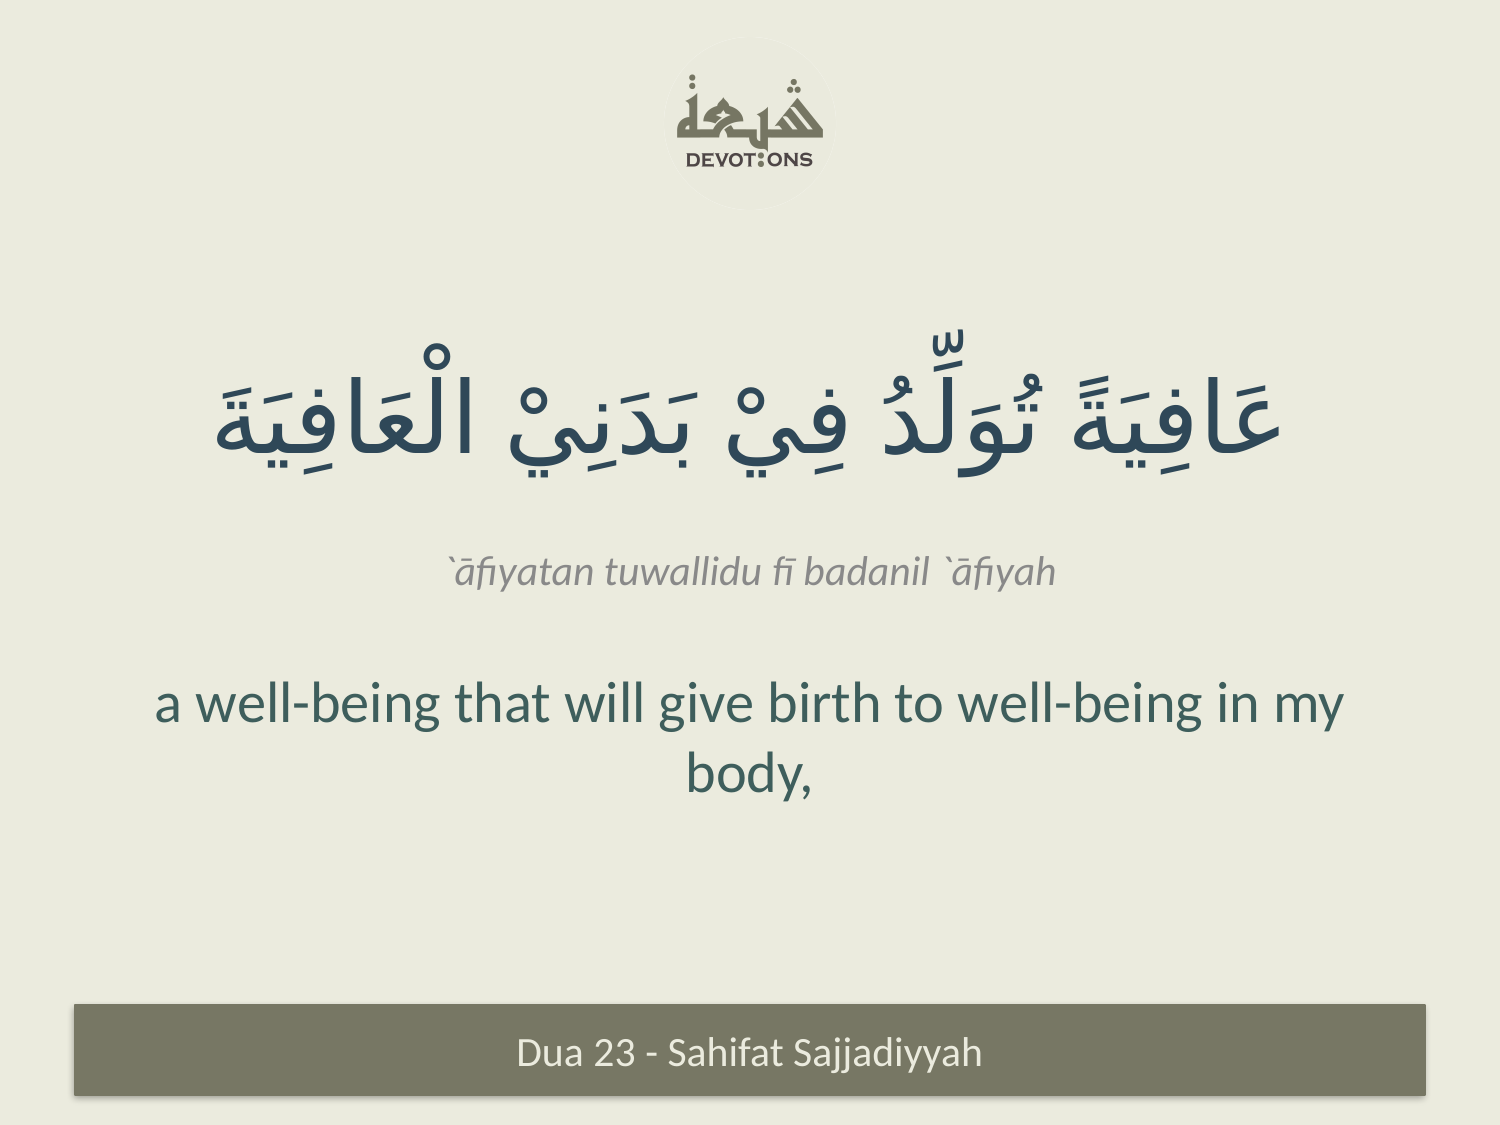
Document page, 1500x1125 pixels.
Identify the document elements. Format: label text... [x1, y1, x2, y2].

picture [656, 29, 844, 218]
text_box [74, 1004, 1426, 1096]
text_box Dua 23 - Sahifat Sajjadiyyah [501, 1017, 999, 1083]
text_box عَافِيَةً تُوَلِّدُ فِيْ بَدَنِيْ الْعَافِيَةَ `āfiyatan tuwallidu fī badanil `āfiyah a well-being that will give birth to well-being in my body, [74, 346, 1425, 811]
